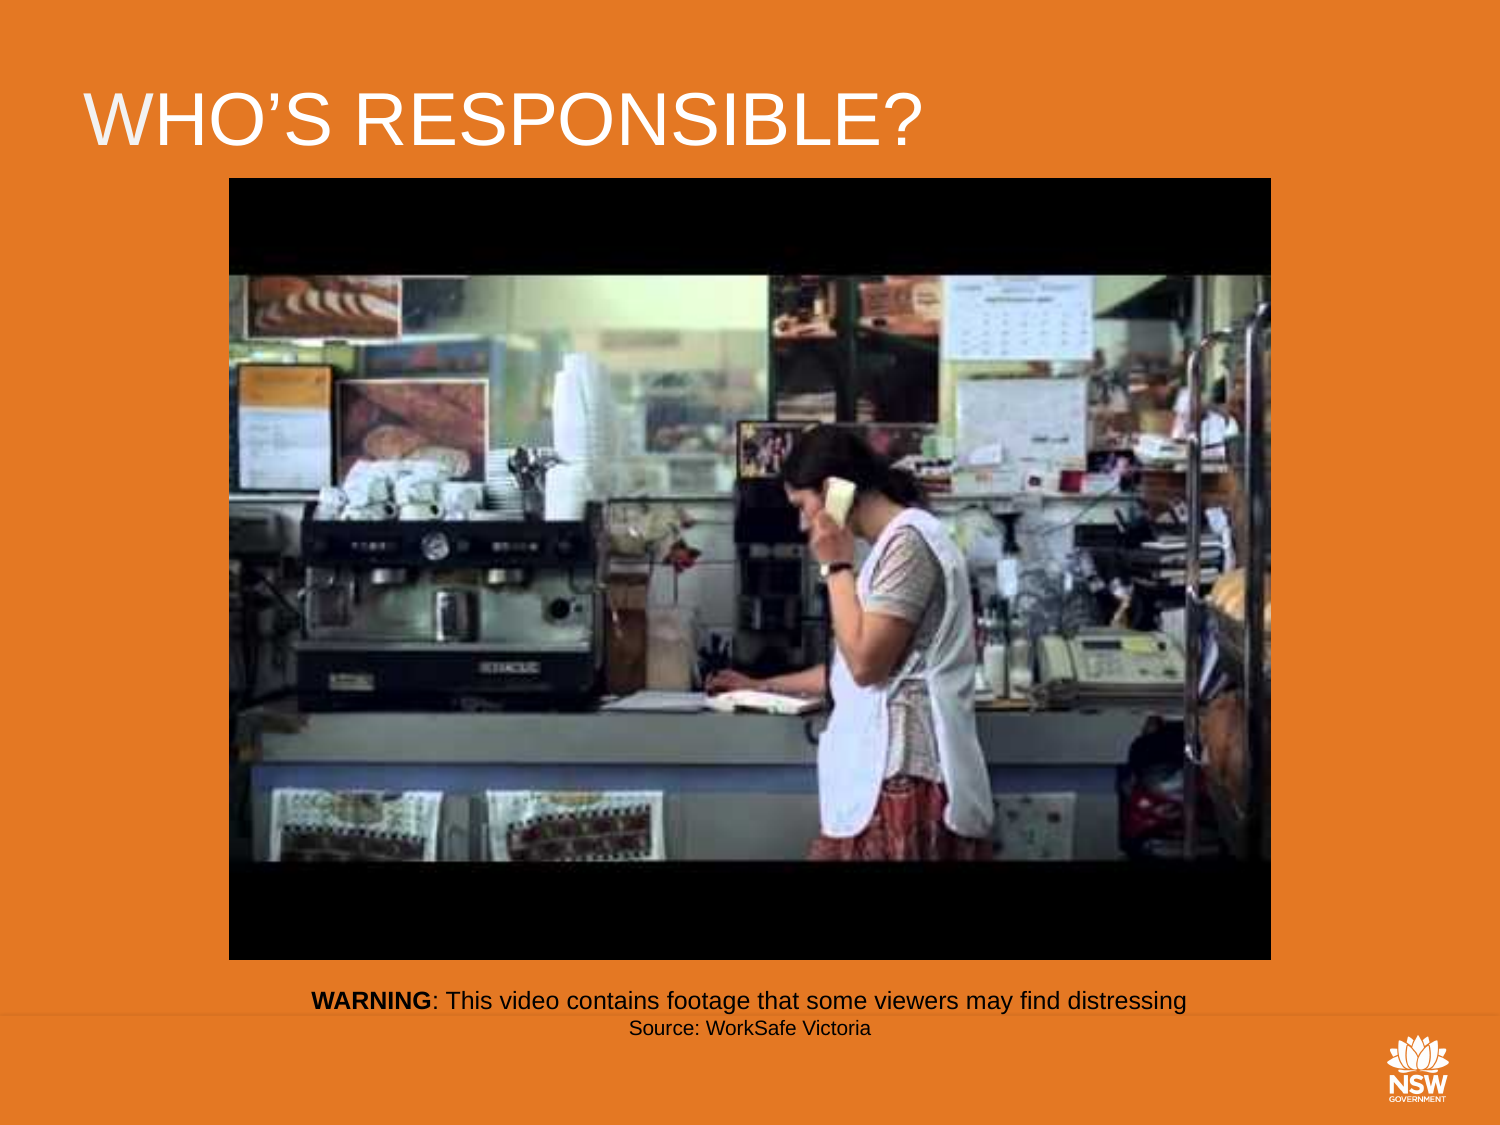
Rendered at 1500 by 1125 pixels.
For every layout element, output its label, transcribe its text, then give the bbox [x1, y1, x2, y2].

picture [228, 178, 1272, 961]
text_box WARNING: This video contains footage that some viewers may find distressing Source: WorkSafe Victoria [229, 969, 1271, 1090]
text_box WHO’S RESPONSIBLE? [68, 55, 1411, 157]
picture [1387, 1035, 1449, 1102]
